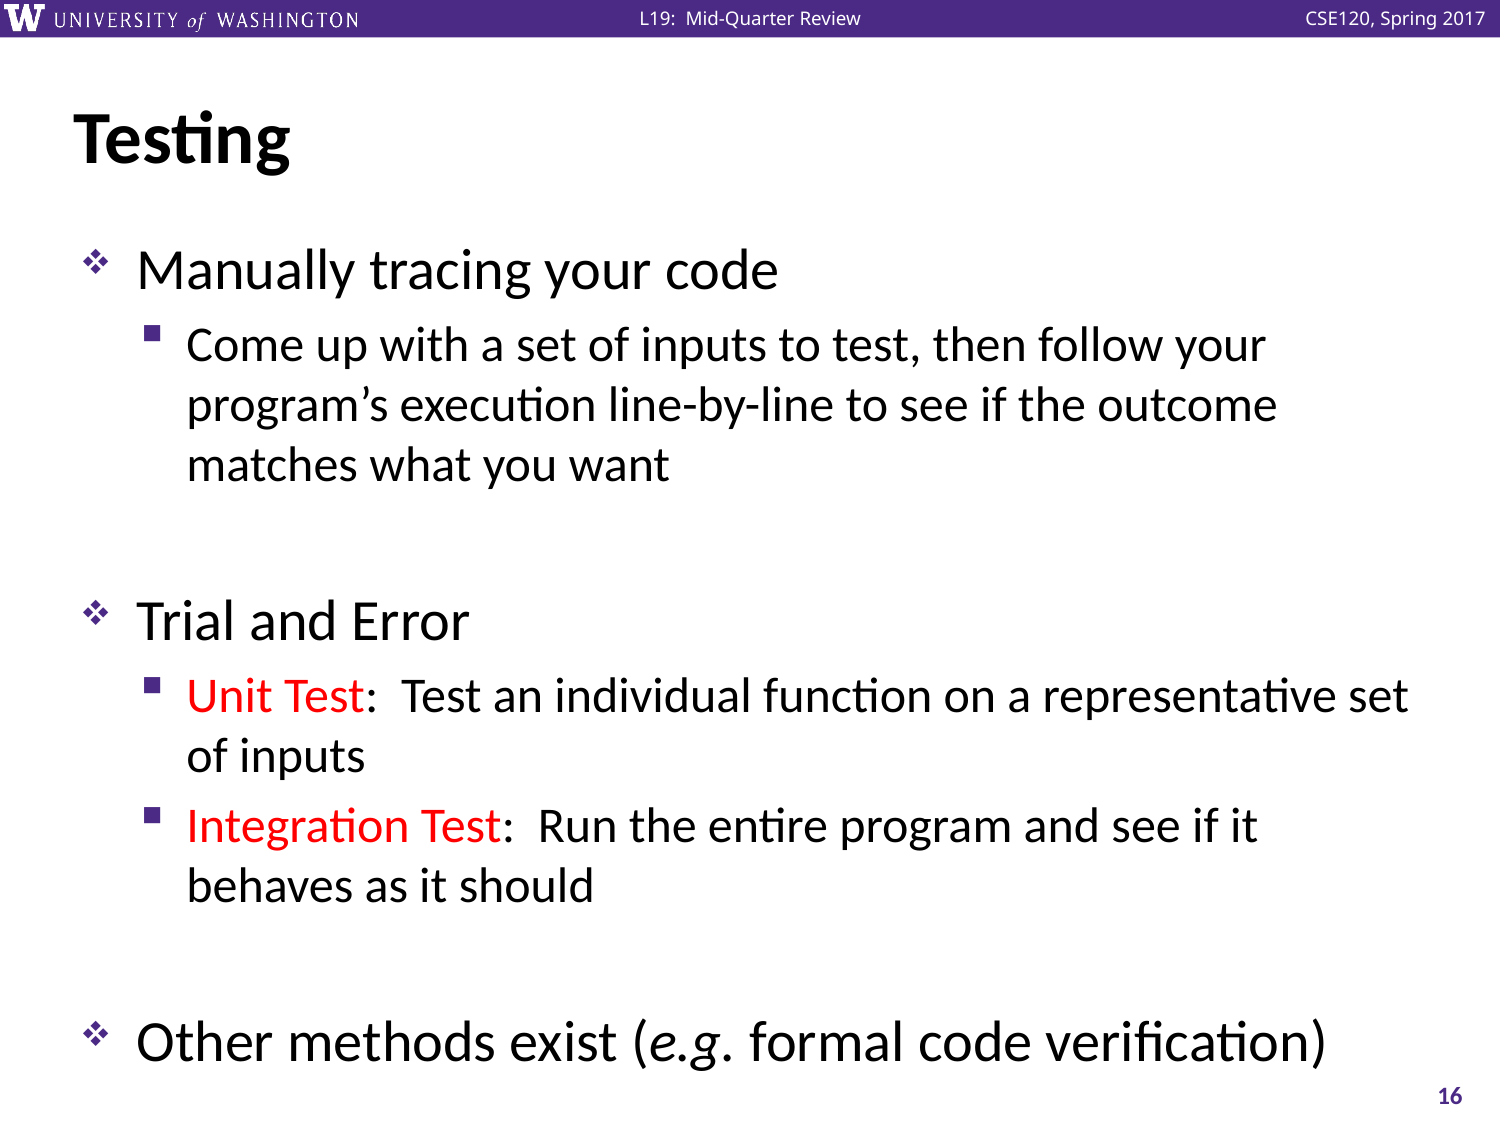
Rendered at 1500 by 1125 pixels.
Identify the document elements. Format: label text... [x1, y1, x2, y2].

picture [4, 4, 358, 32]
title Testing [58, 71, 1438, 197]
slide_number 16 [1400, 1065, 1500, 1125]
list Manually tracing your code Come up with a set of inputs to test, then follow your program’s execution line-by-line to see if the outcome matches what you want Trial and Error Unit Test: Test an individual function on a representative set of inputs Integration Test: Run the entire program and see if it behaves as it should Other methods exist (e.g. formal code verification) [64, 223, 1438, 1040]
